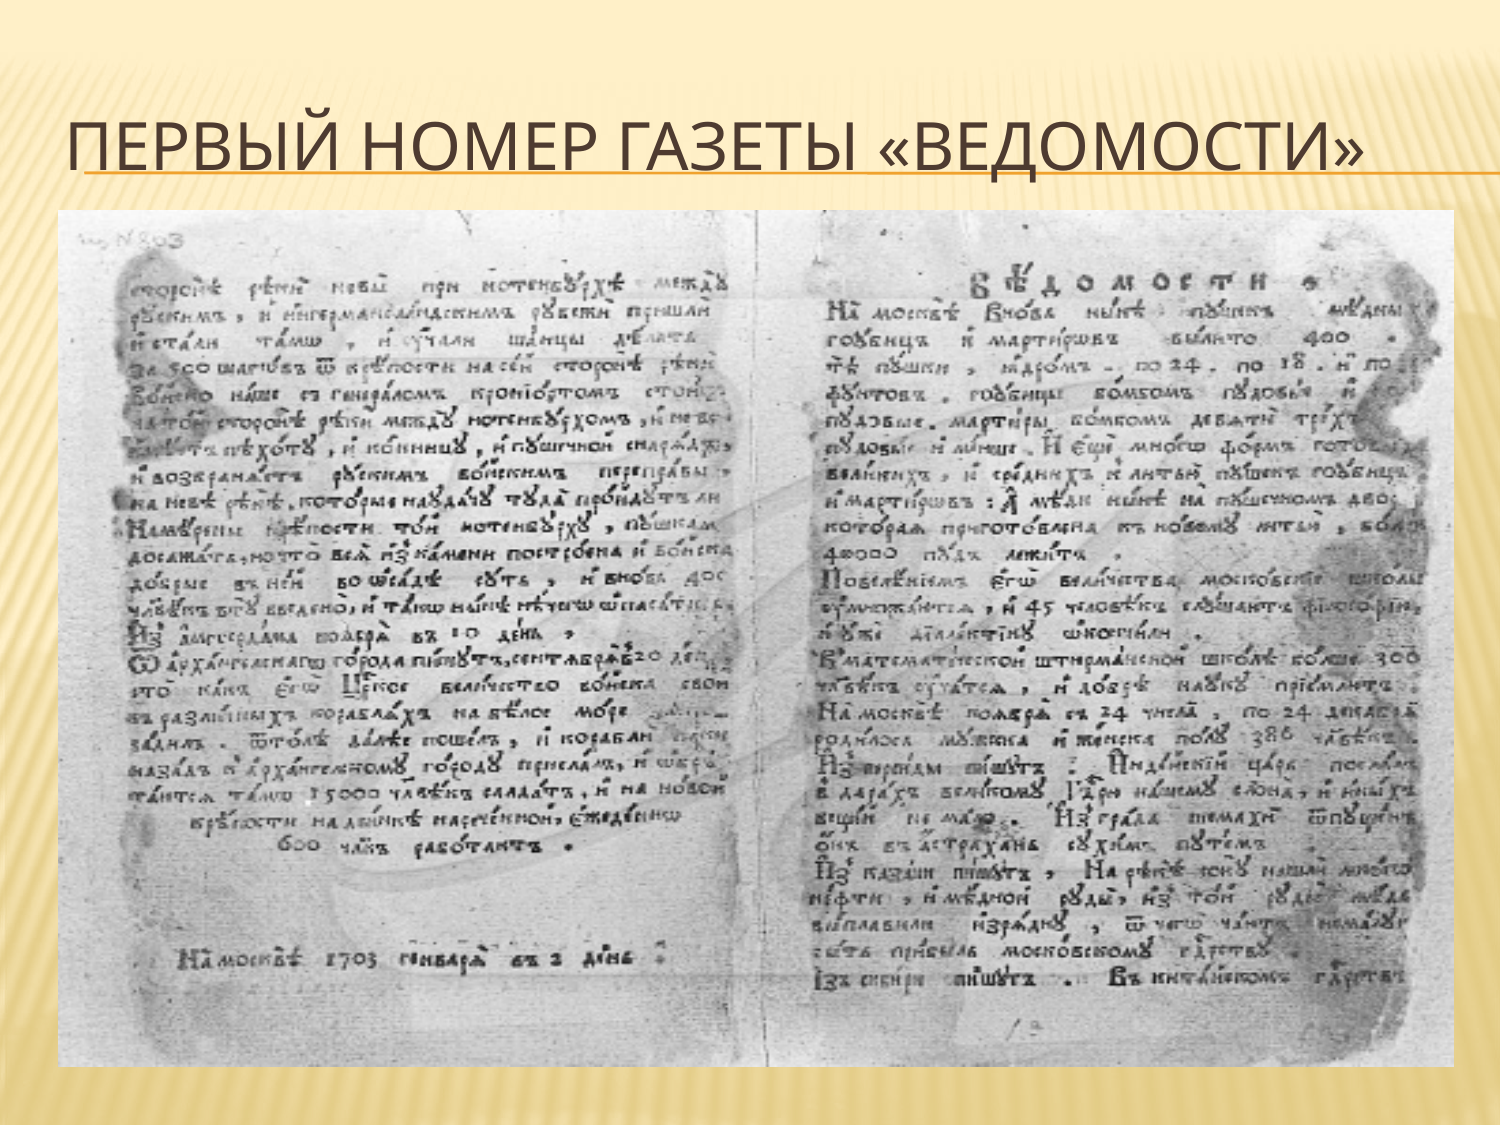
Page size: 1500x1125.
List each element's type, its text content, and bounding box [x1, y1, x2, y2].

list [58, 210, 1454, 1067]
title Первый номер газеты «Ведомости» [50, 75, 1475, 213]
